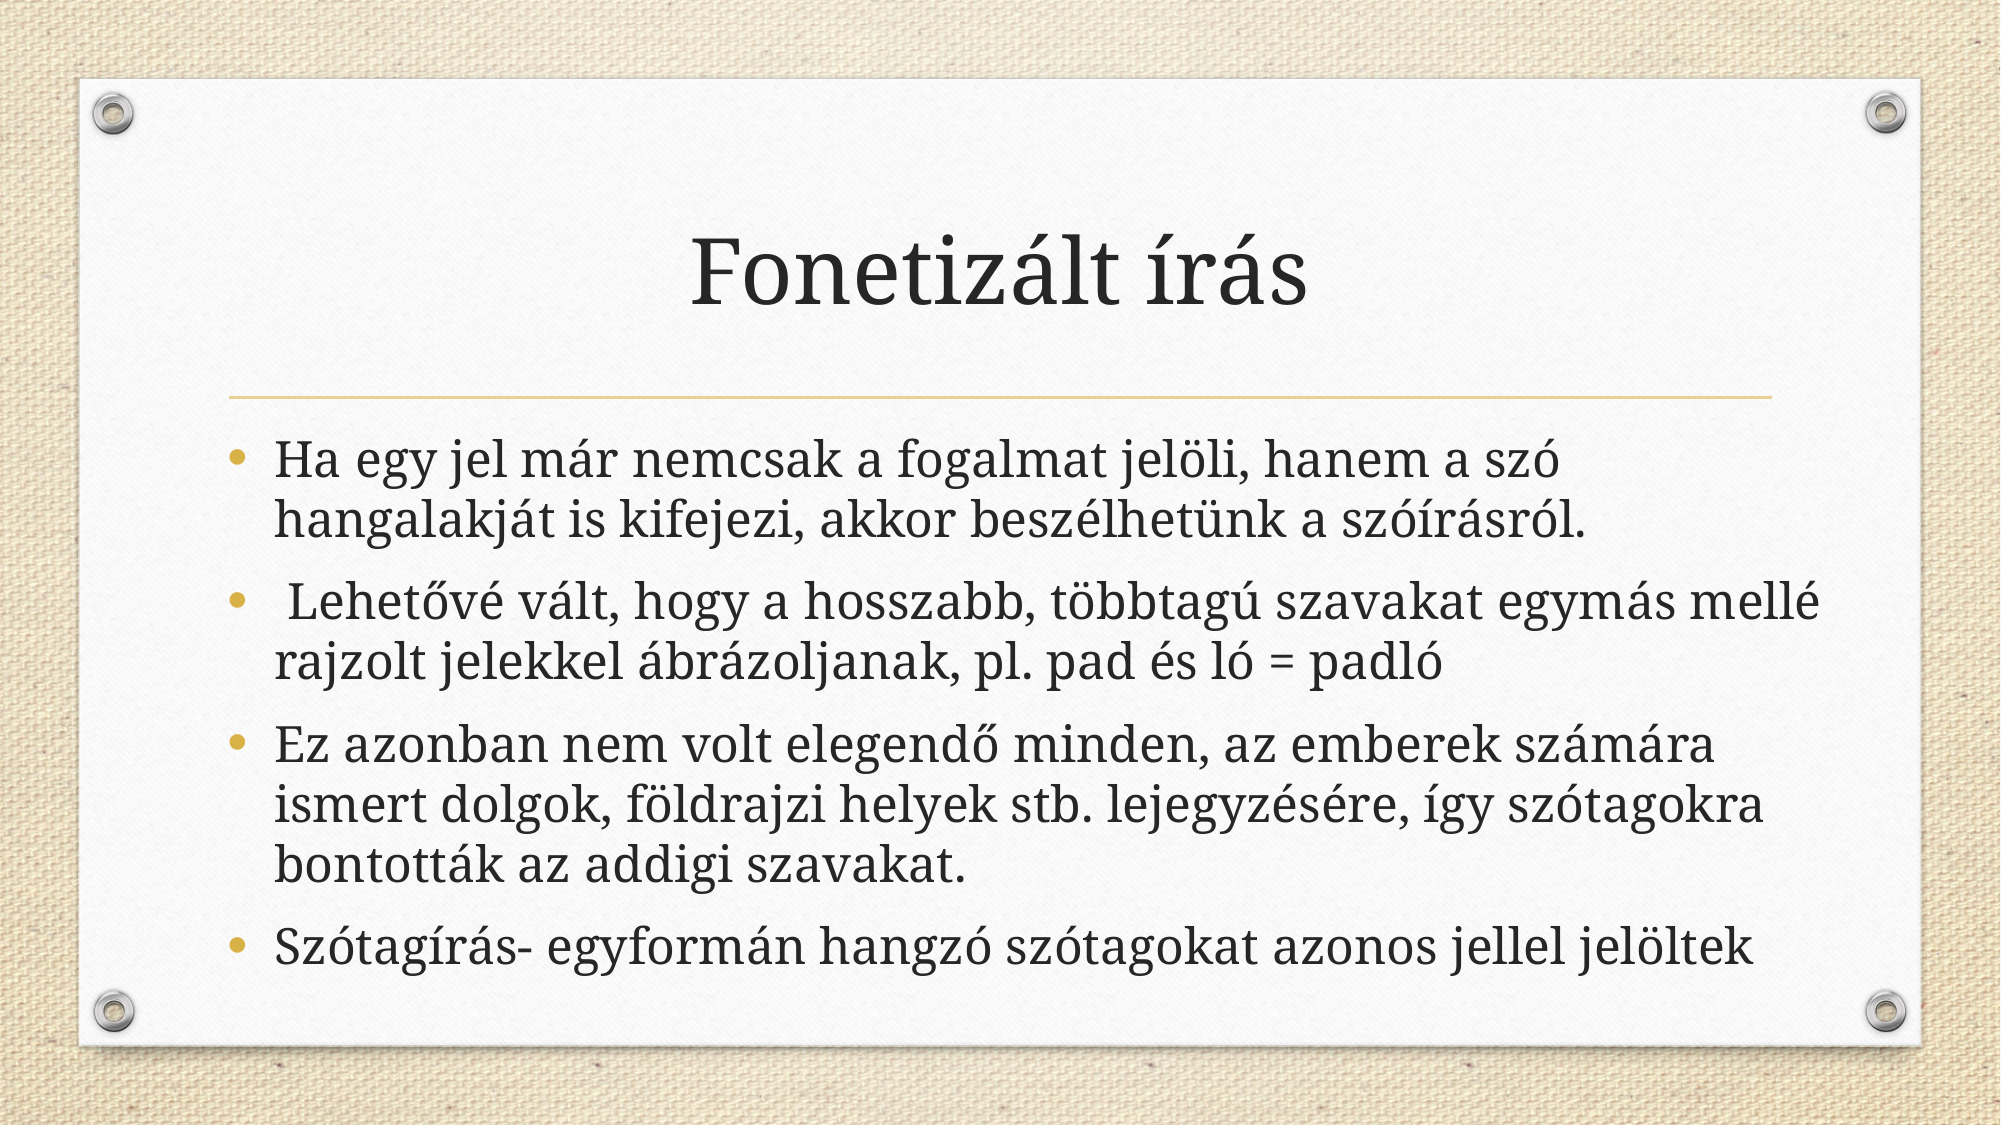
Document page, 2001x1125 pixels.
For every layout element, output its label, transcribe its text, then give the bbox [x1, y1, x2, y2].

list Ha egy jel már nemcsak a fogalmat jelöli, hanem a szó hangalakját is kifejezi, akkor beszélhetünk a szóírásról. Lehetővé vált, hogy a hosszabb, többtagú szavakat egymás mellé rajzolt jelekkel ábrázoljanak, pl. pad és ló = padló Ez azonban nem volt elegendő minden, az emberek számára ismert dolgok, földrajzi helyek stb. lejegyzésére, így szótagokra bontották az addigi szavakat. Szótagírás- egyformán hangzó szótagokat azonos jellel jelöltek [212, 419, 1843, 1008]
title Fonetizált írás [212, 161, 1788, 375]
picture [0, 0, 2001, 1125]
